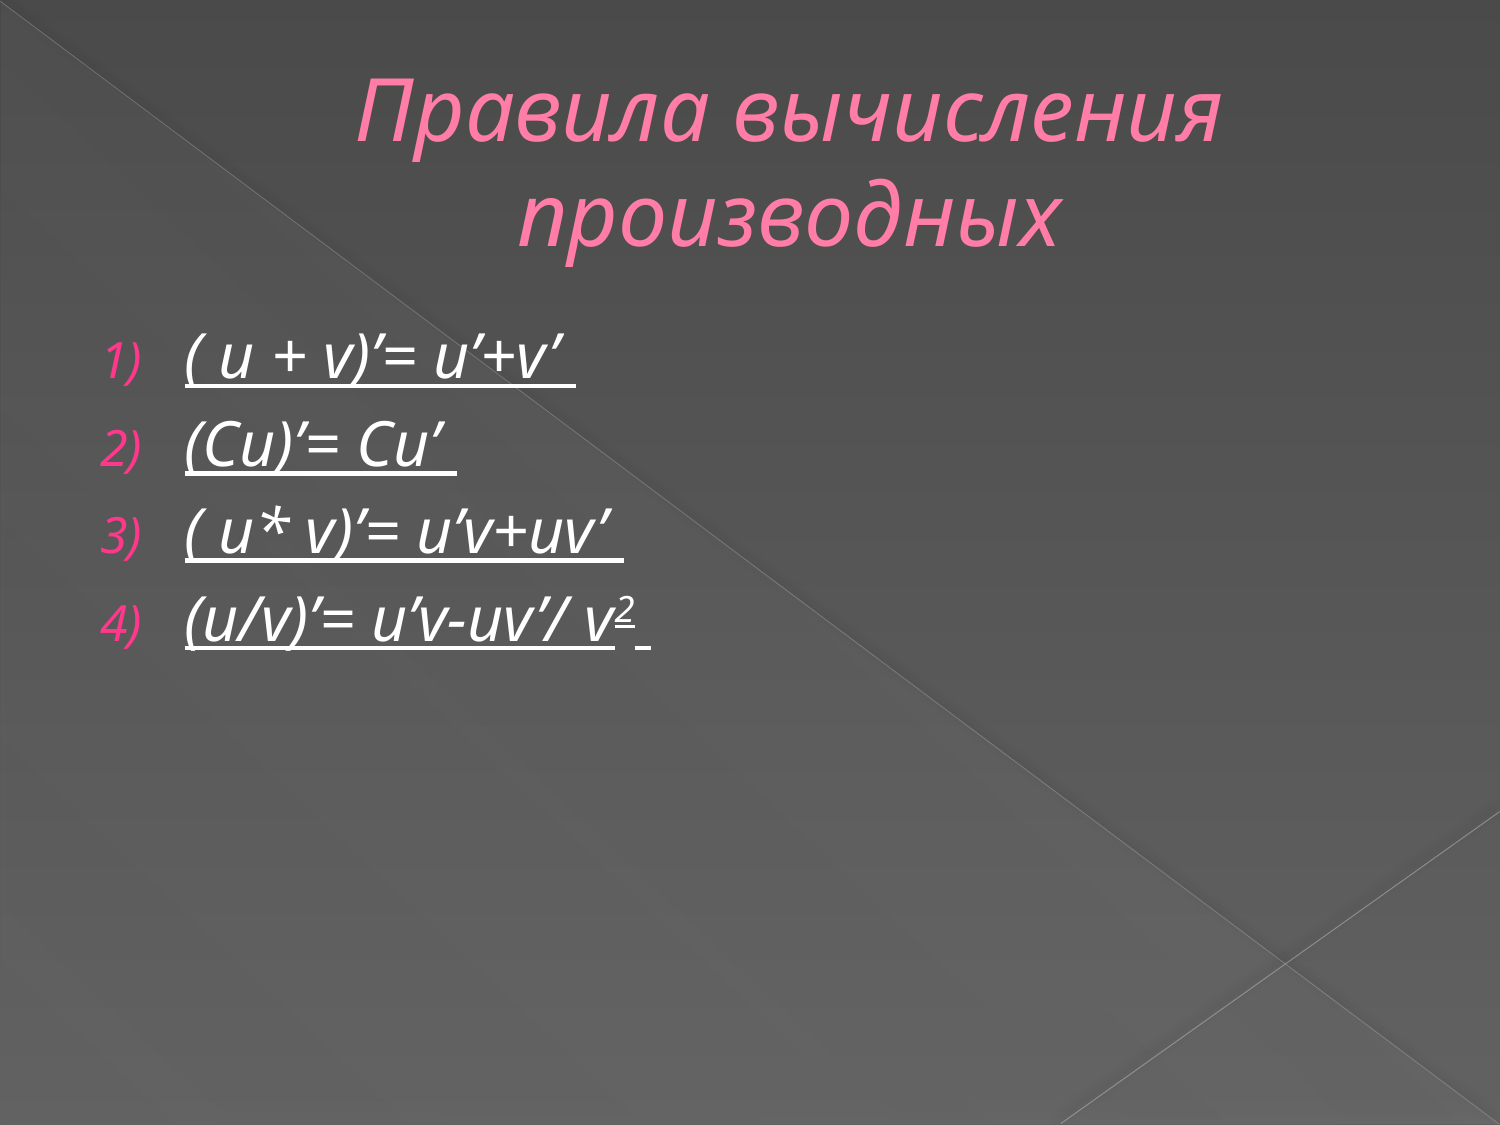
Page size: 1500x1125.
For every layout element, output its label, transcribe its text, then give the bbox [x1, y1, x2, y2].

title Правила вычисления производных [75, 43, 1425, 274]
list ( u + v)’= u’+v’ (Cu)’= Cu’ ( u* v)’= u’v+uv’ (u/v)’= u’v-uv’/ v2 [75, 308, 1425, 1059]
